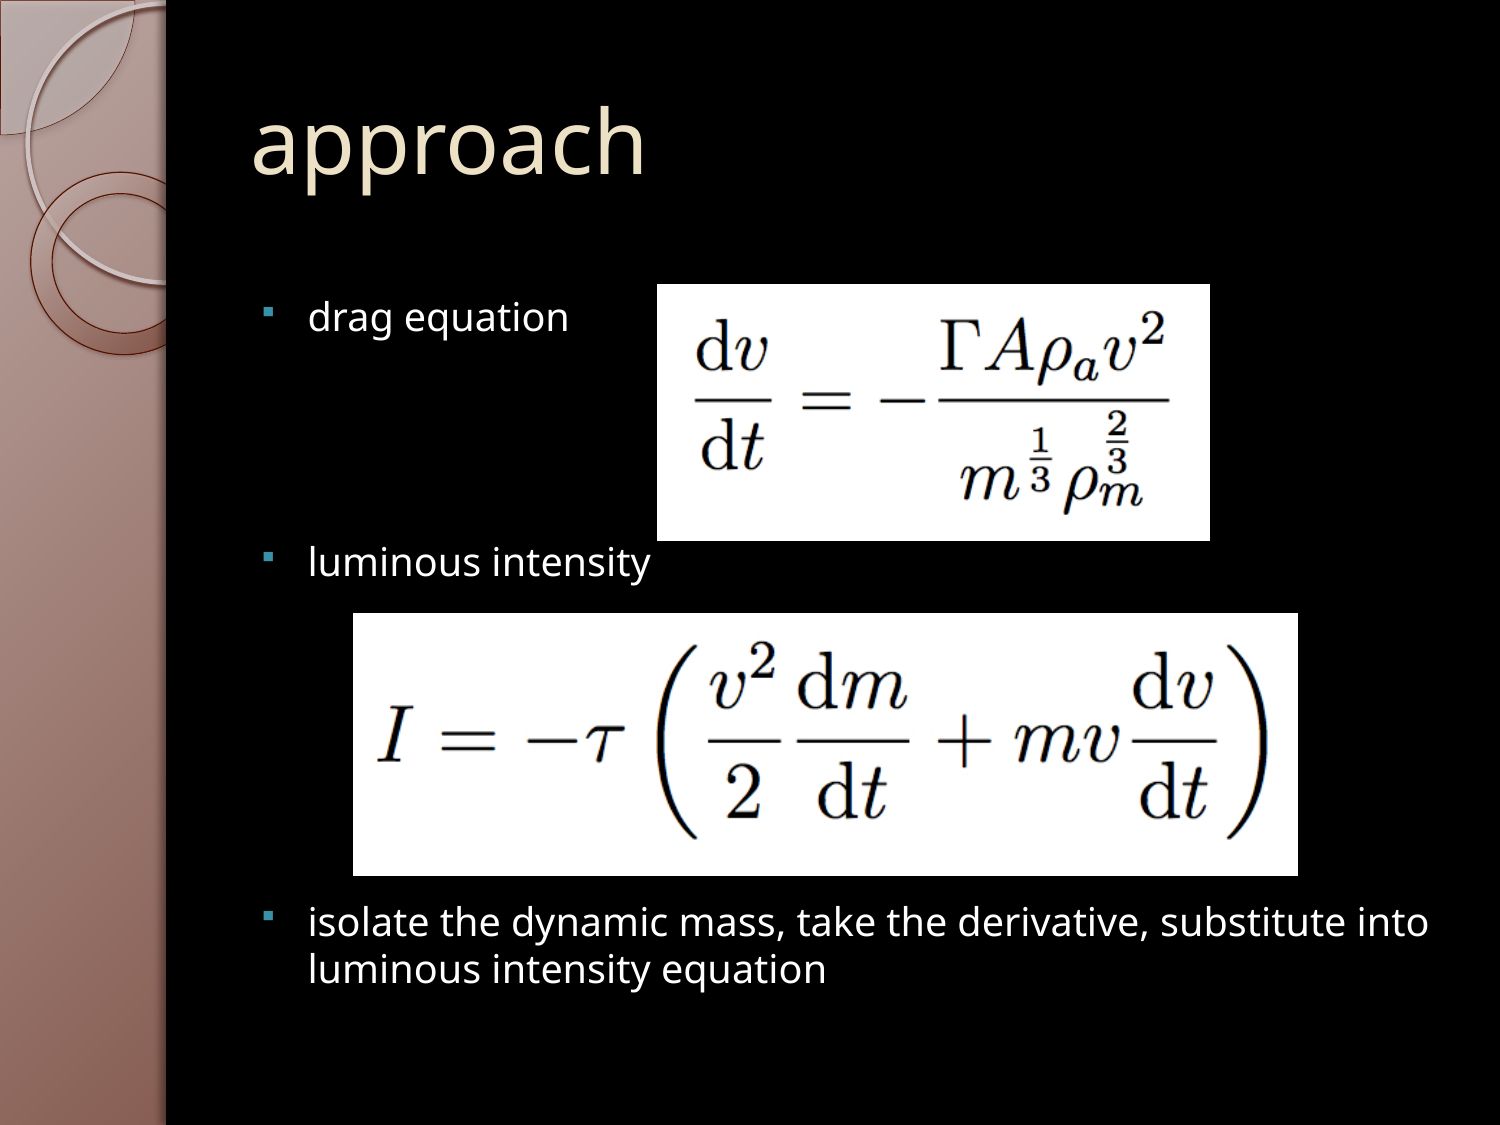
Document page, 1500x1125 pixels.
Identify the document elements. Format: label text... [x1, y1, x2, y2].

picture [655, 284, 1211, 542]
list drag equation luminous intensity isolate the dynamic mass, take the derivative, substitute into luminous intensity equation [232, 284, 1462, 1125]
title approach [235, 45, 1466, 233]
picture [353, 613, 1299, 876]
